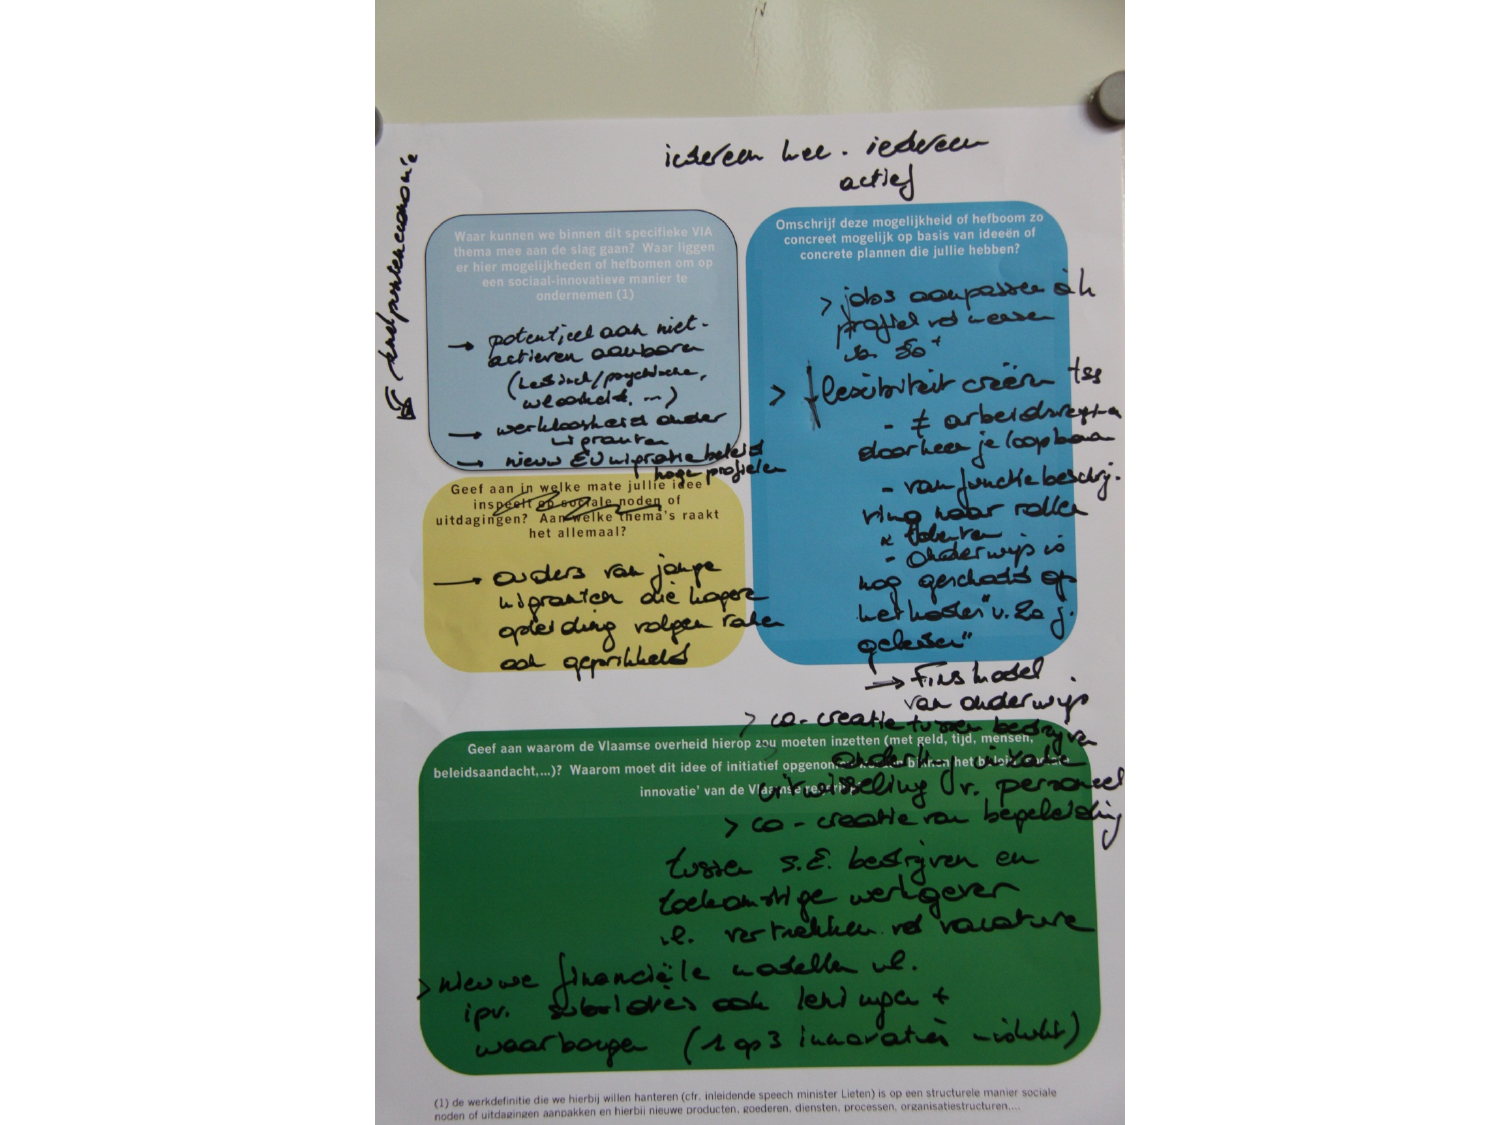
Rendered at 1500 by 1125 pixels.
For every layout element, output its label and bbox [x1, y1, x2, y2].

picture [374, 0, 1126, 1125]
